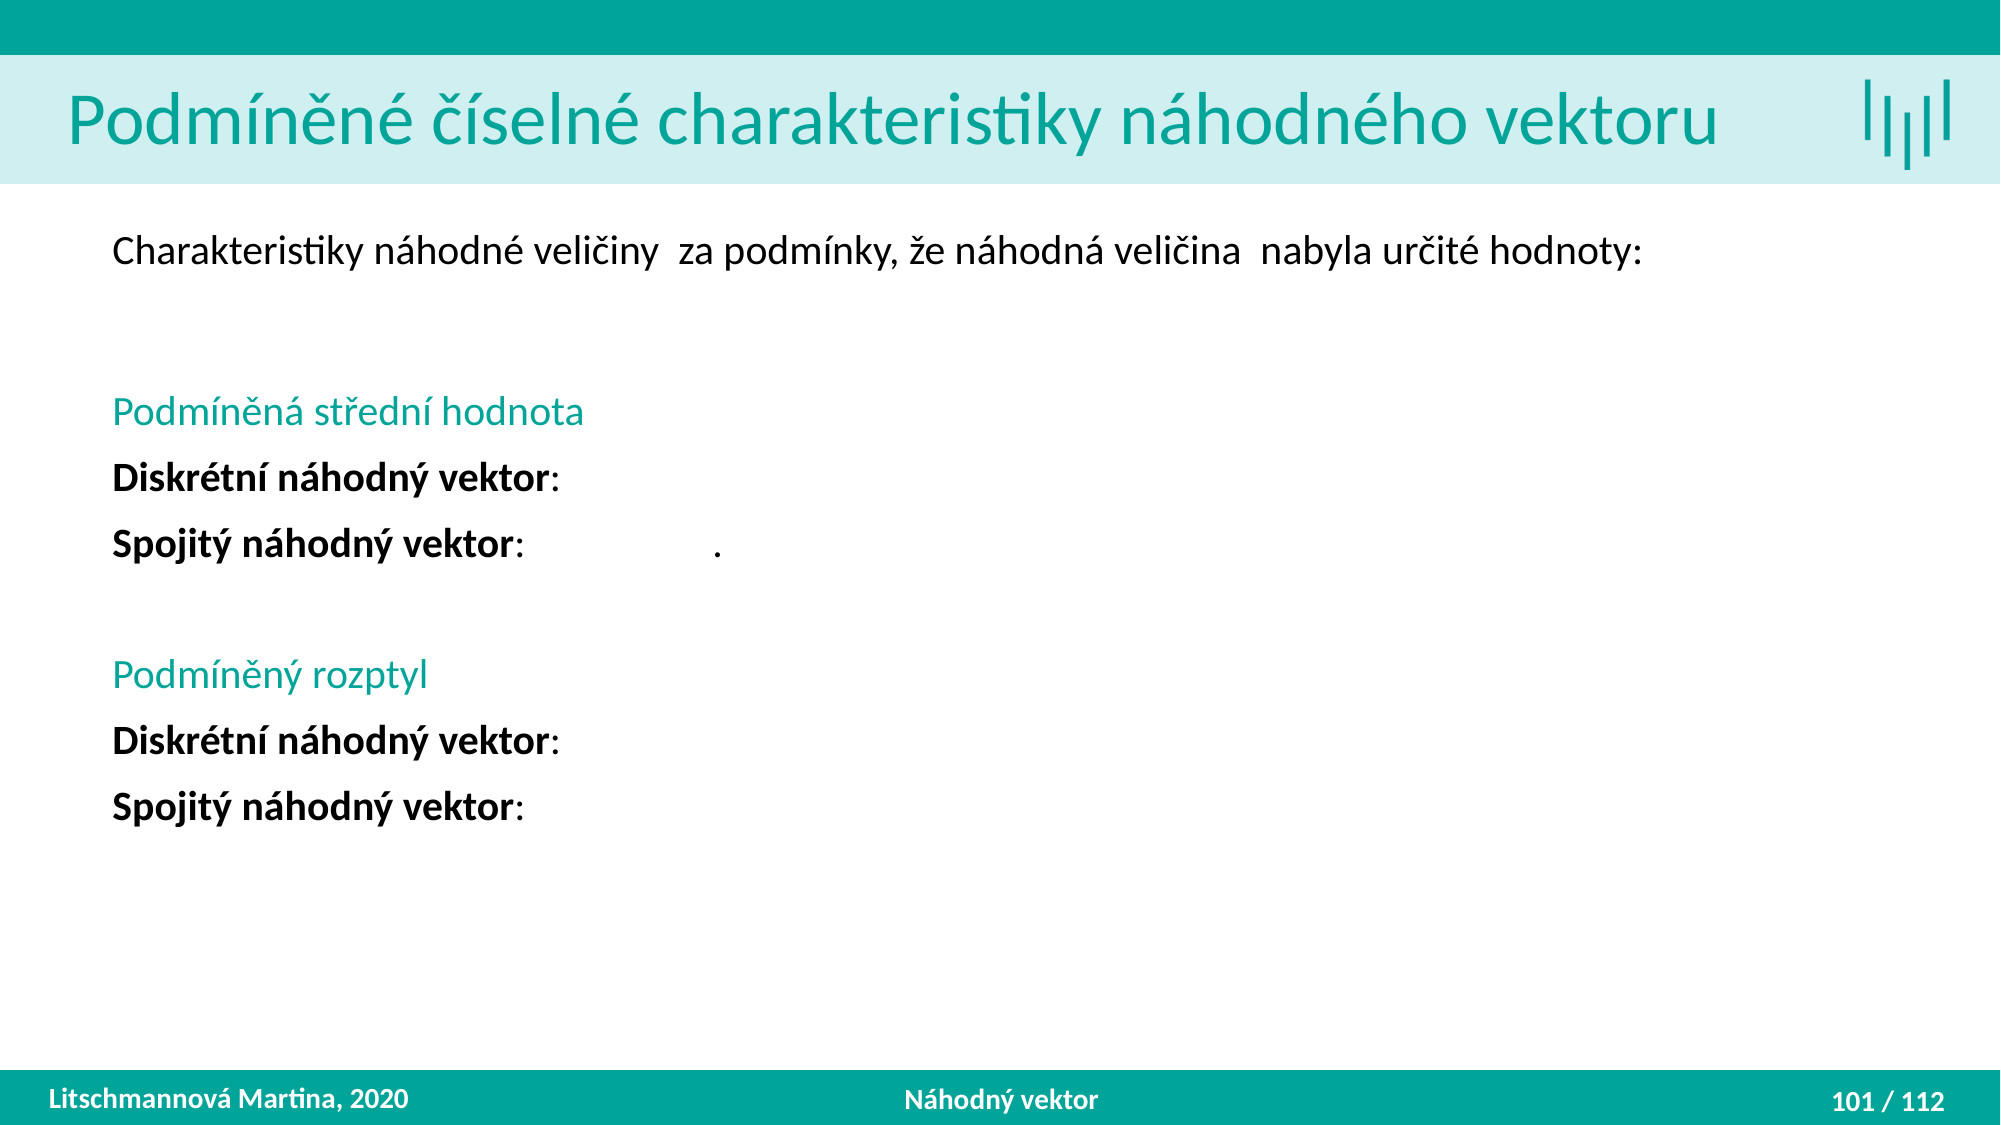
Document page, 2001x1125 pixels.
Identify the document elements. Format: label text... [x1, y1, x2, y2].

footer Náhodný vektor [664, 1070, 1340, 1125]
slide_number Litschmannová Martina, 2020 [33, 1070, 484, 1124]
picture [1852, 69, 1960, 178]
slide_number 101 / 112 [1509, 1072, 1960, 1125]
list Podmíněné číselné charakteristiky náhodného vektoru [52, 59, 1835, 181]
